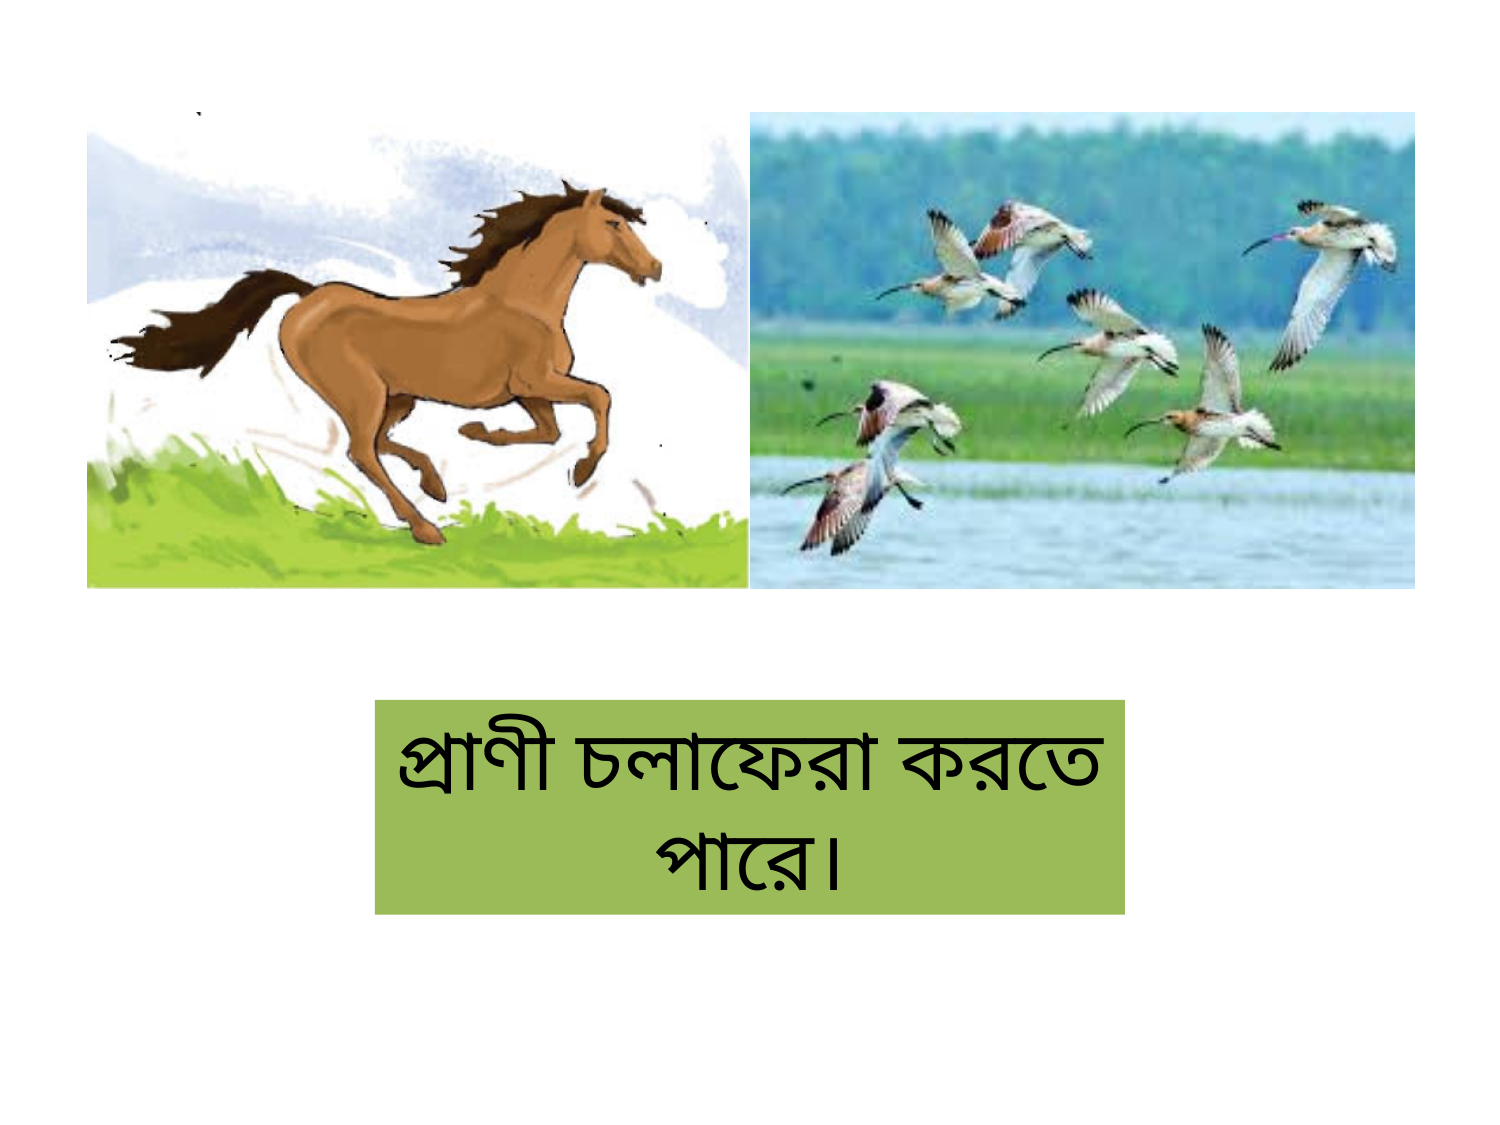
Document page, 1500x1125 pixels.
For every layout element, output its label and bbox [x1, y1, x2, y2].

text_box [87, 111, 1415, 817]
